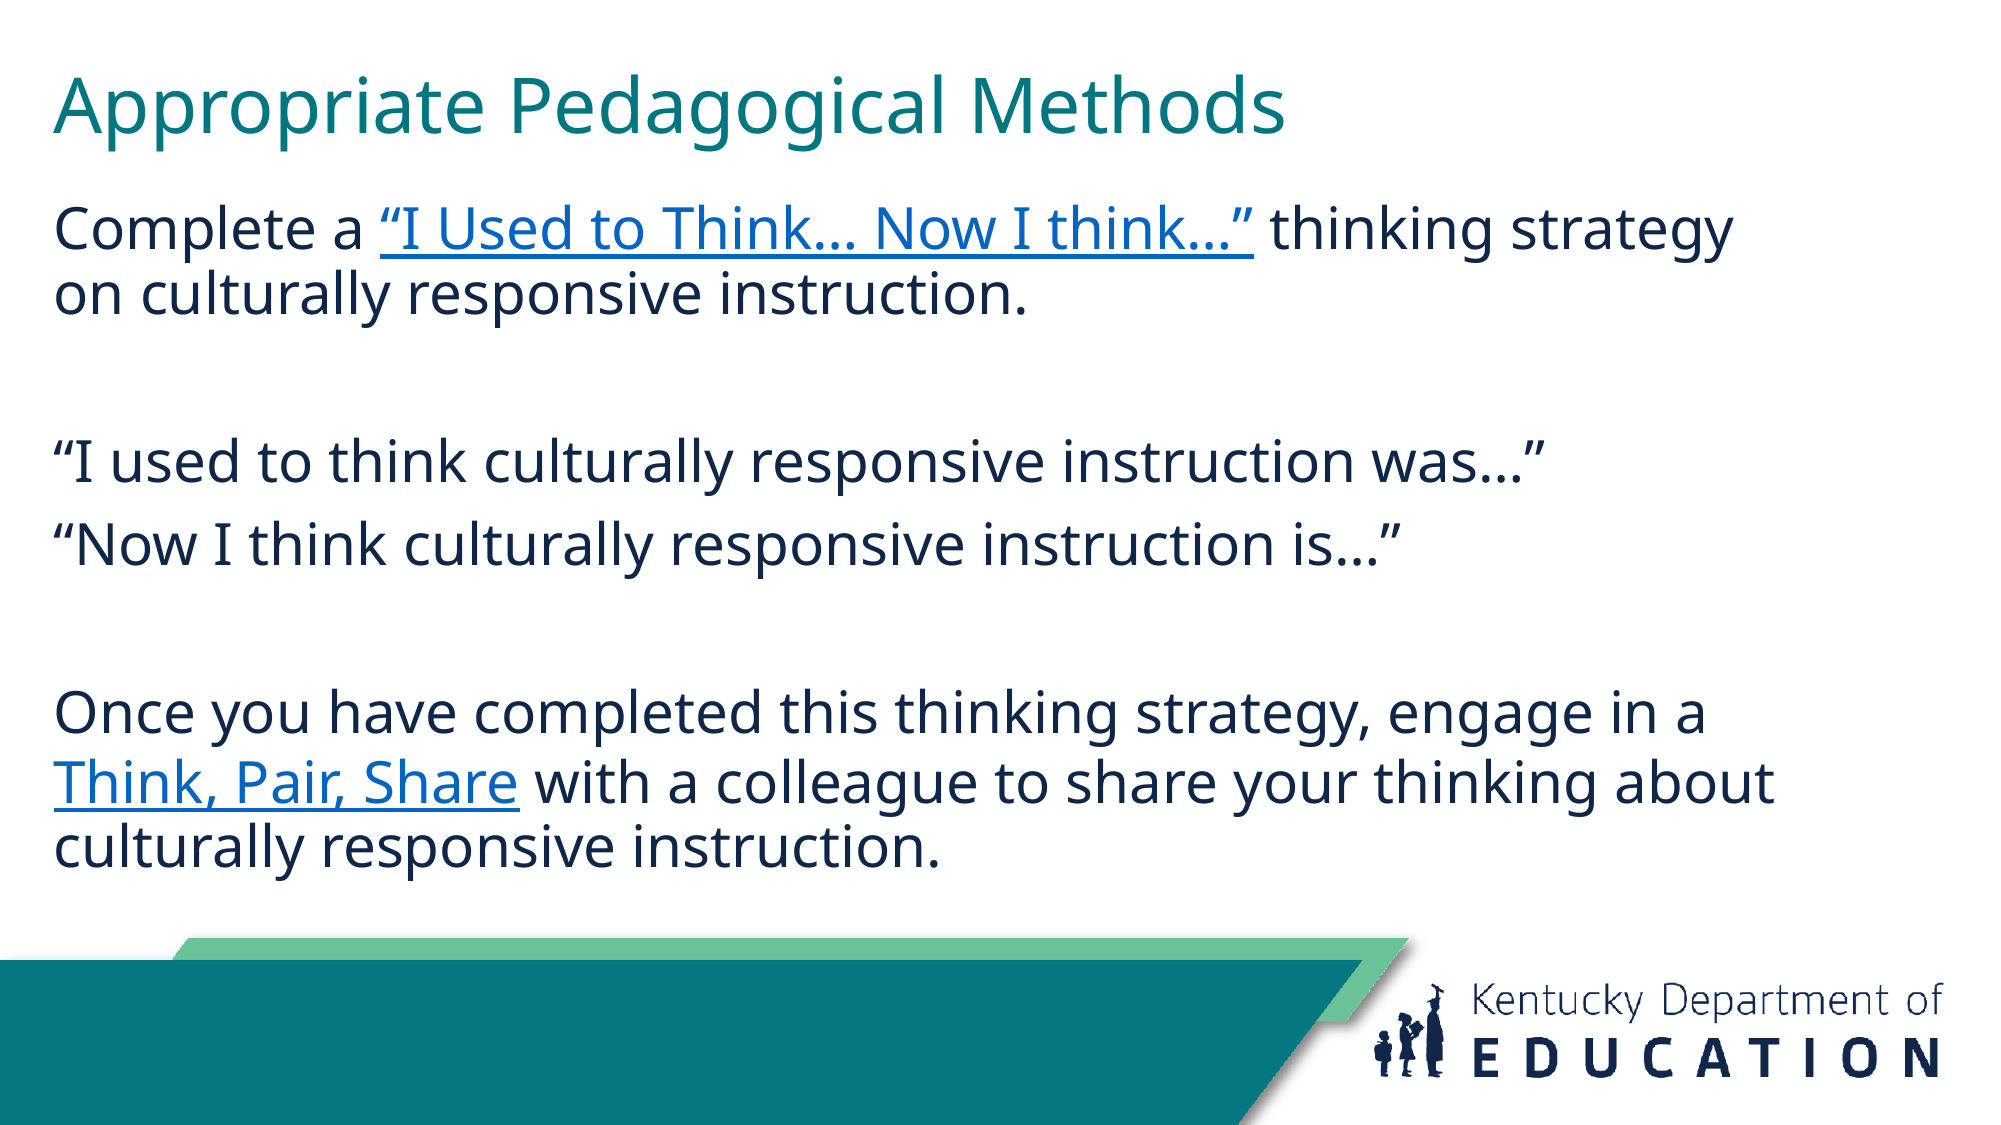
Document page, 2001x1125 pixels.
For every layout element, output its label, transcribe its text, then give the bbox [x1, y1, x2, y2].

picture [0, 0, 2001, 1125]
title Appropriate Pedagogical Methods [38, 0, 1764, 185]
list Complete a “I Used to Think… Now I think…” thinking strategy on culturally responsive instruction. “I used to think culturally responsive instruction was…” “Now I think culturally responsive instruction is…” Once you have completed this thinking strategy, engage in a Think, Pair, Share with a colleague to share your thinking about culturally responsive instruction. [38, 185, 1833, 940]
